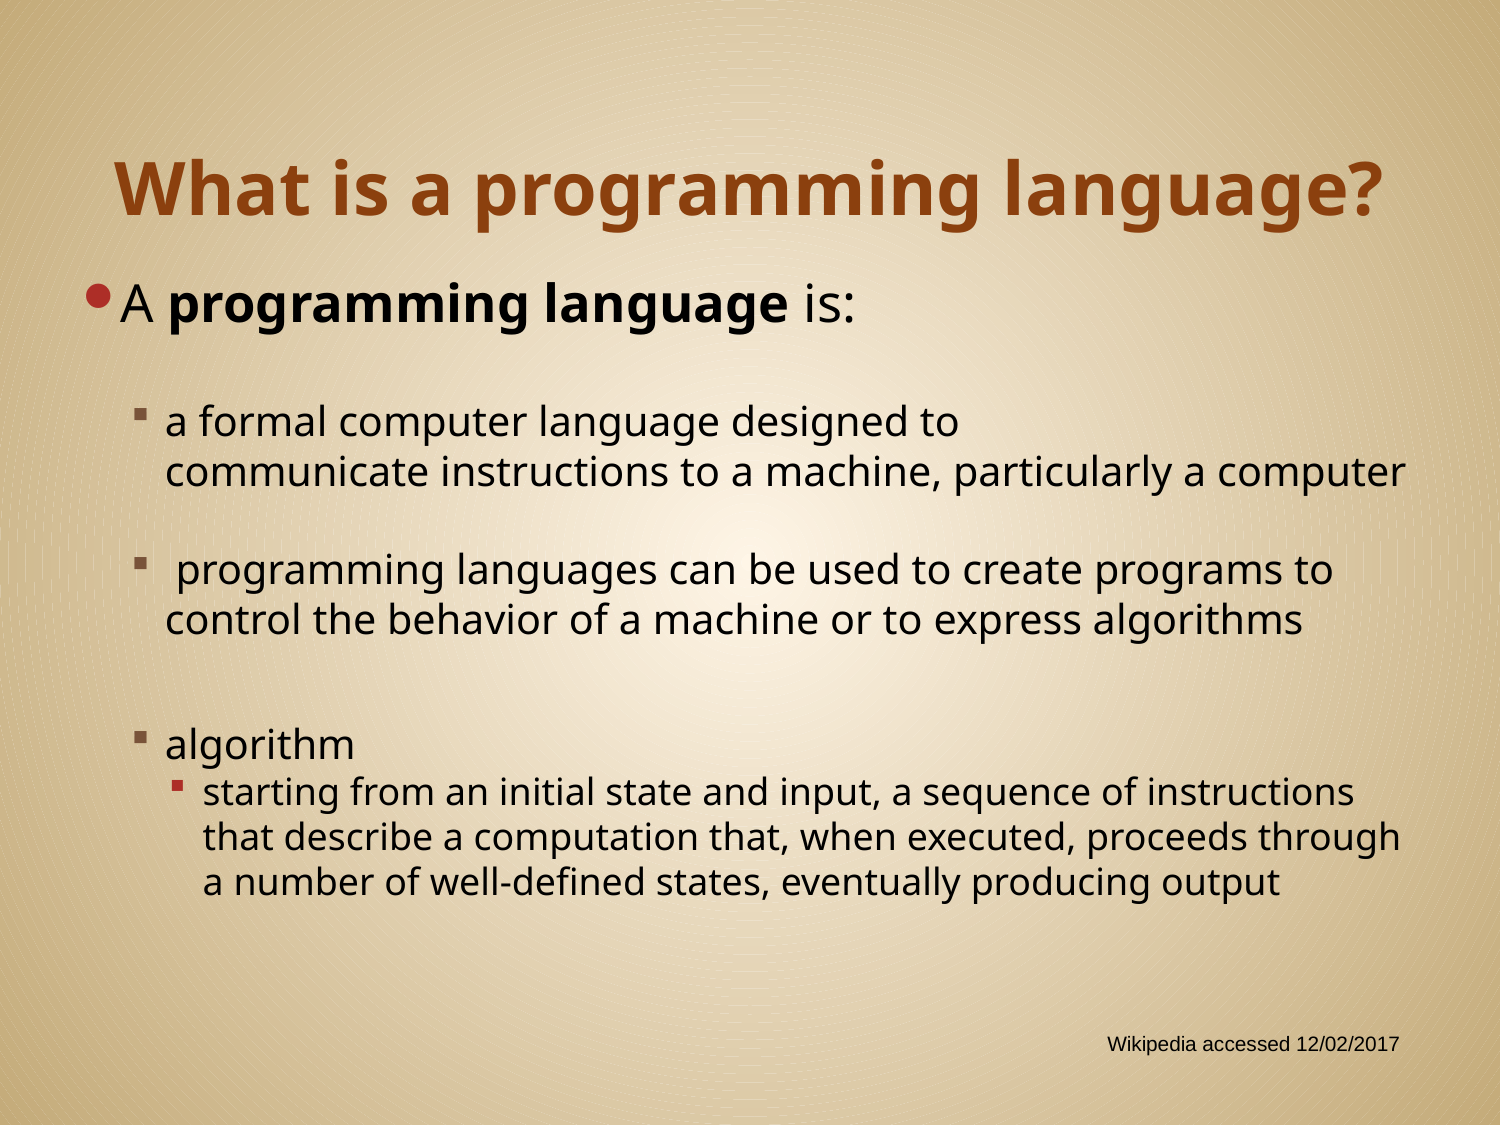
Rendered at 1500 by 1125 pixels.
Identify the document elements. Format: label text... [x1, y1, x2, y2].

title What is a programming language? [75, 50, 1425, 238]
list A programming language is: a formal computer language designed to communicate instructions to a machine, particularly a computer programming languages can be used to create programs to control the behavior of a machine or to express algorithms algorithm starting from an initial state and input, a sequence of instructions that describe a computation that, when executed, proceeds through a number of well-defined states, eventually producing output [75, 262, 1425, 1005]
text_box Wikipedia accessed 12/02/2017 [1092, 1023, 1425, 1063]
